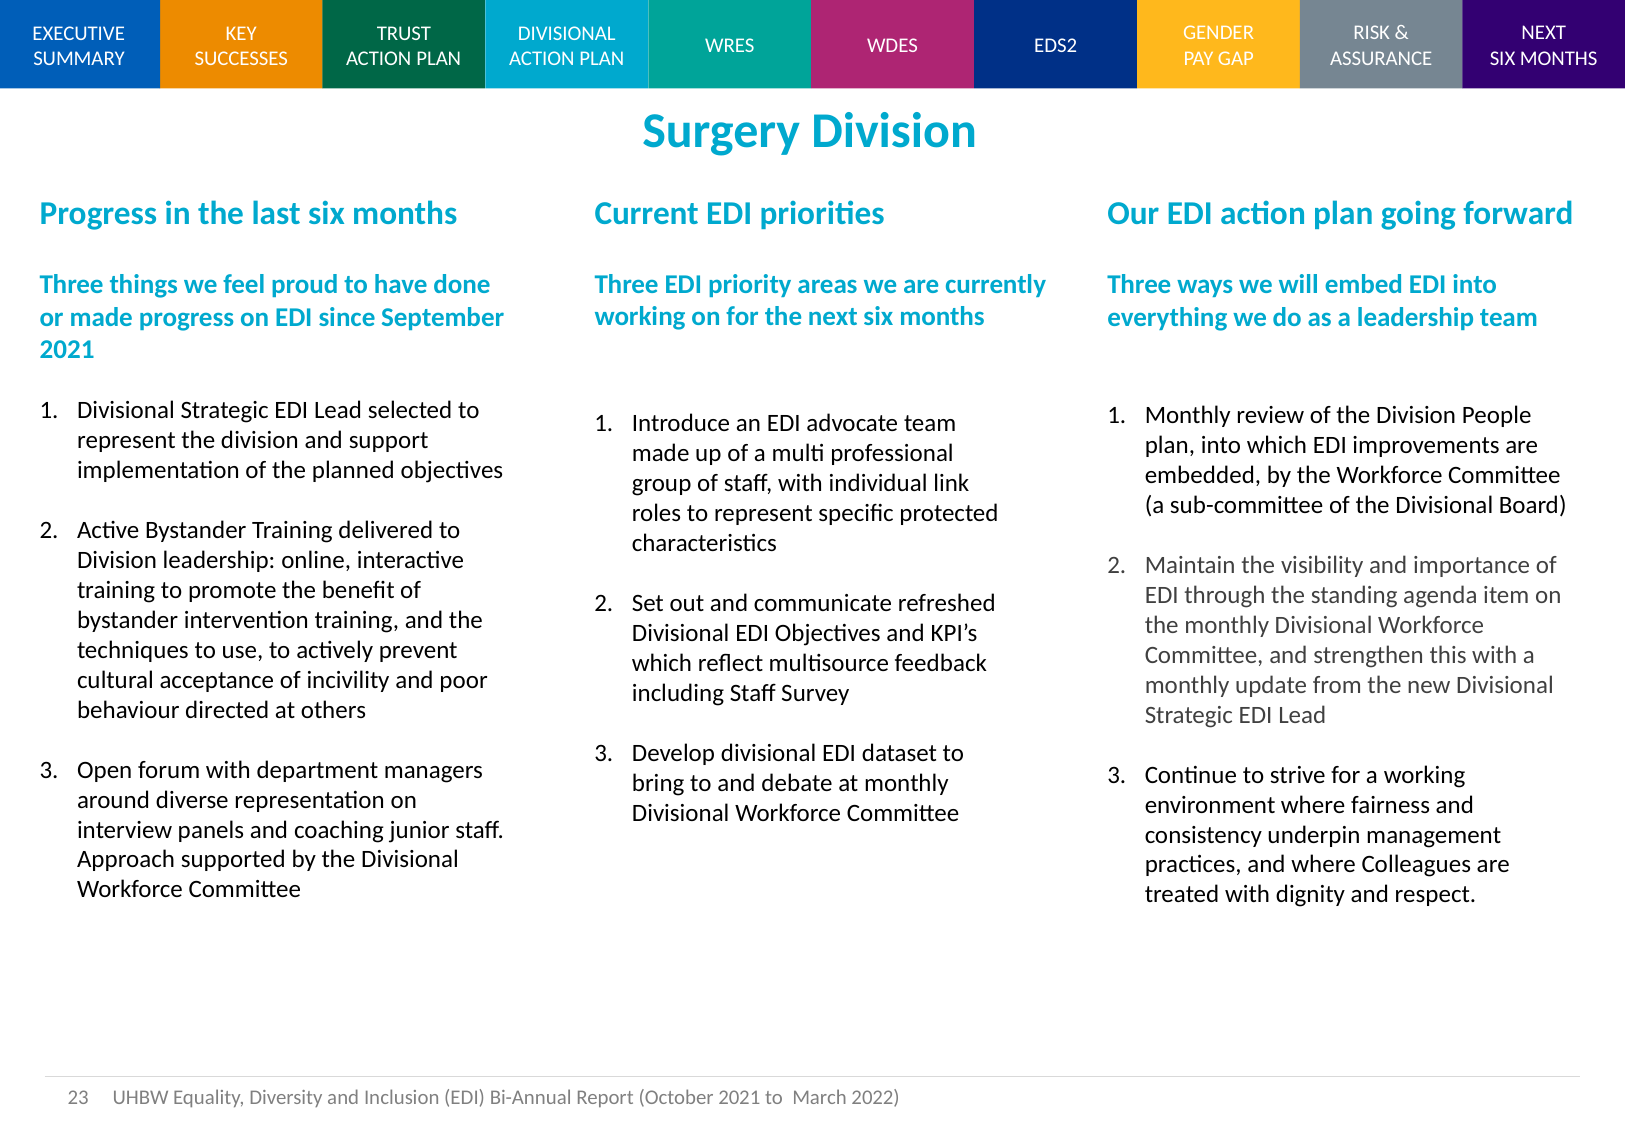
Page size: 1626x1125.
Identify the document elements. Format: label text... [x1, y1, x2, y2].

text_box Introduce an EDI advocate team made up of a multi professional group of staff, with individual link roles to represent specific protected characteristics Set out and communicate refreshed Divisional EDI Objectives and KPI’s which reflect multisource feedback including Staff Survey Develop divisional EDI dataset to bring to and debate at monthly Divisional Workforce Committee [579, 399, 1035, 864]
text_box Progress in the last six months Three things we feel proud to have done or made progress on EDI since September 2021 Divisional Strategic EDI Lead selected to represent the division and support implementation of the planned objectives Active Bystander Training delivered to Division leadership: online, interactive training to promote the benefit of bystander intervention training, and the techniques to use, to actively prevent cultural acceptance of incivility and poor behaviour directed at others Open forum with department managers around diverse representation on interview panels and coaching junior staff. Approach supported by the Divisional Workforce Committee [24, 184, 527, 911]
text_box Current EDI priorities Three EDI priority areas we are currently working on for the next six months [579, 183, 1082, 404]
text_box [562, 361, 1018, 438]
text_box Our EDI action plan going forward Three ways we will embed EDI into everything we do as a leadership team Monthly review of the Division People plan, into which EDI improvements are embedded, by the Workforce Committee (a sub-committee of the Divisional Board) Maintain the visibility and importance of EDI through the standing agenda item on the monthly Divisional Workforce Committee, and strengthen this with a monthly update from the new Divisional Strategic EDI Lead Continue to strive for a working environment where fairness and consistency underpin management practices, and where Colleagues are treated with dignity and respect. [1092, 184, 1595, 946]
slide_number 23 [12, 1069, 104, 1124]
text_box Surgery Division [627, 89, 993, 165]
